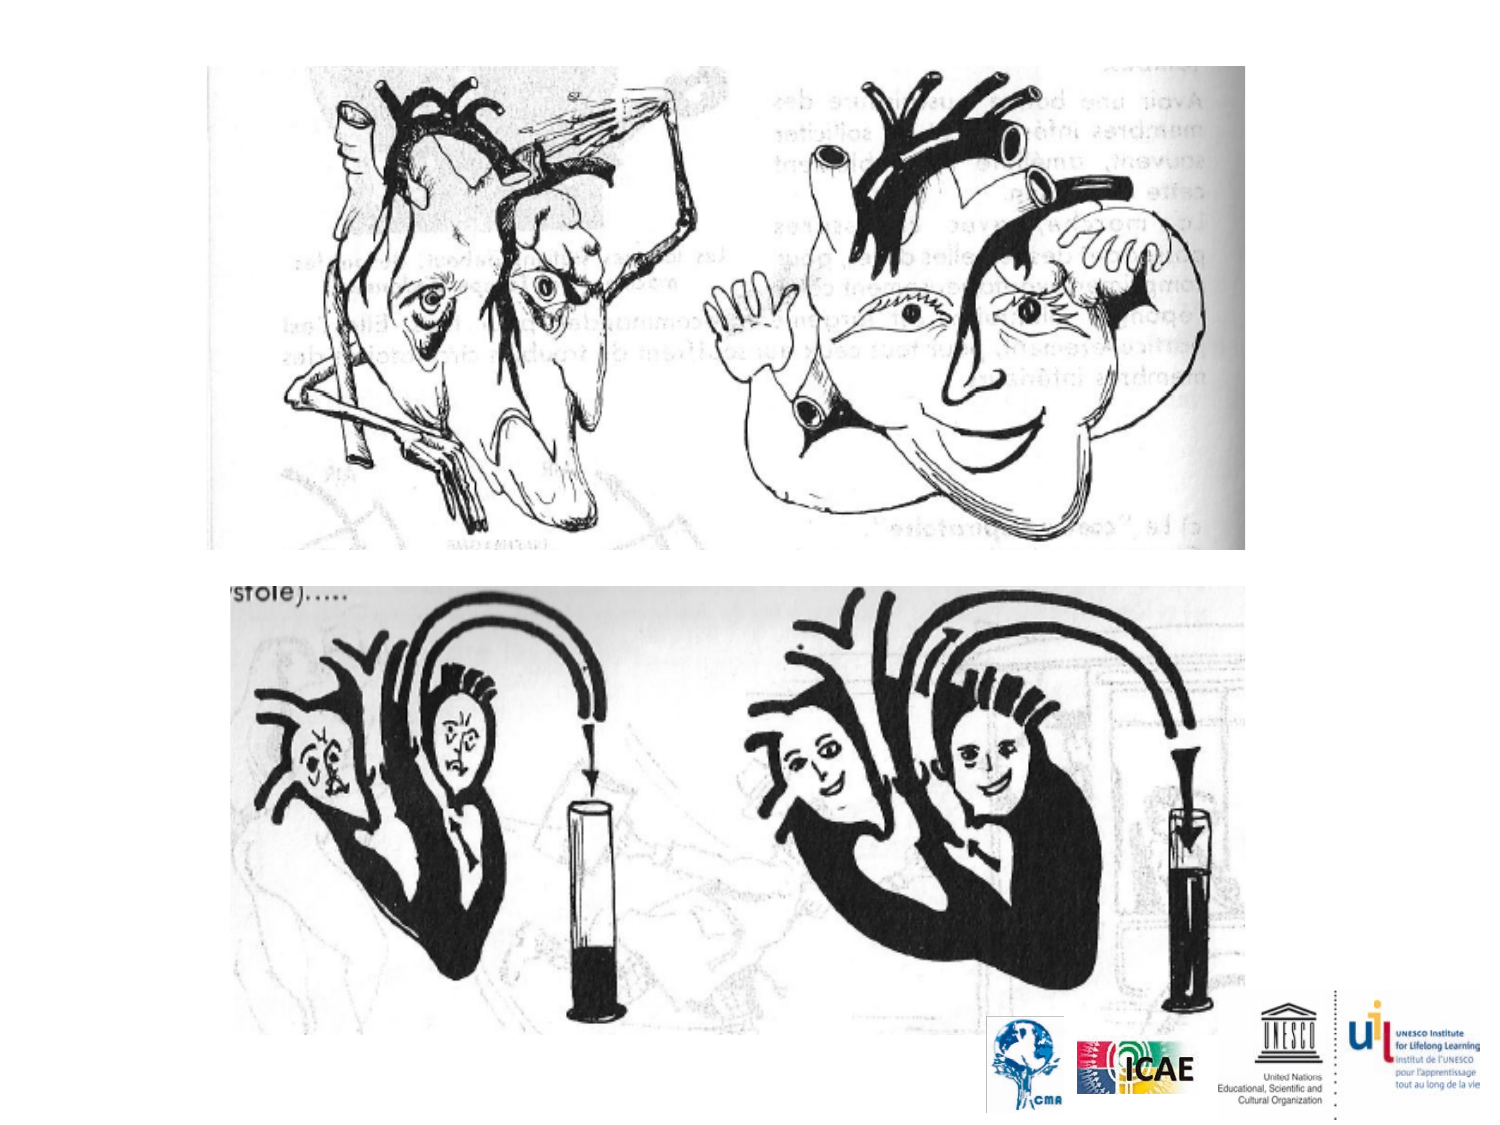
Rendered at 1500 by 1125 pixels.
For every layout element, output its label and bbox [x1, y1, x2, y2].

picture [229, 585, 1246, 1036]
picture [206, 66, 1246, 550]
text_box [985, 1016, 1199, 1113]
text_box [1218, 990, 1480, 1120]
